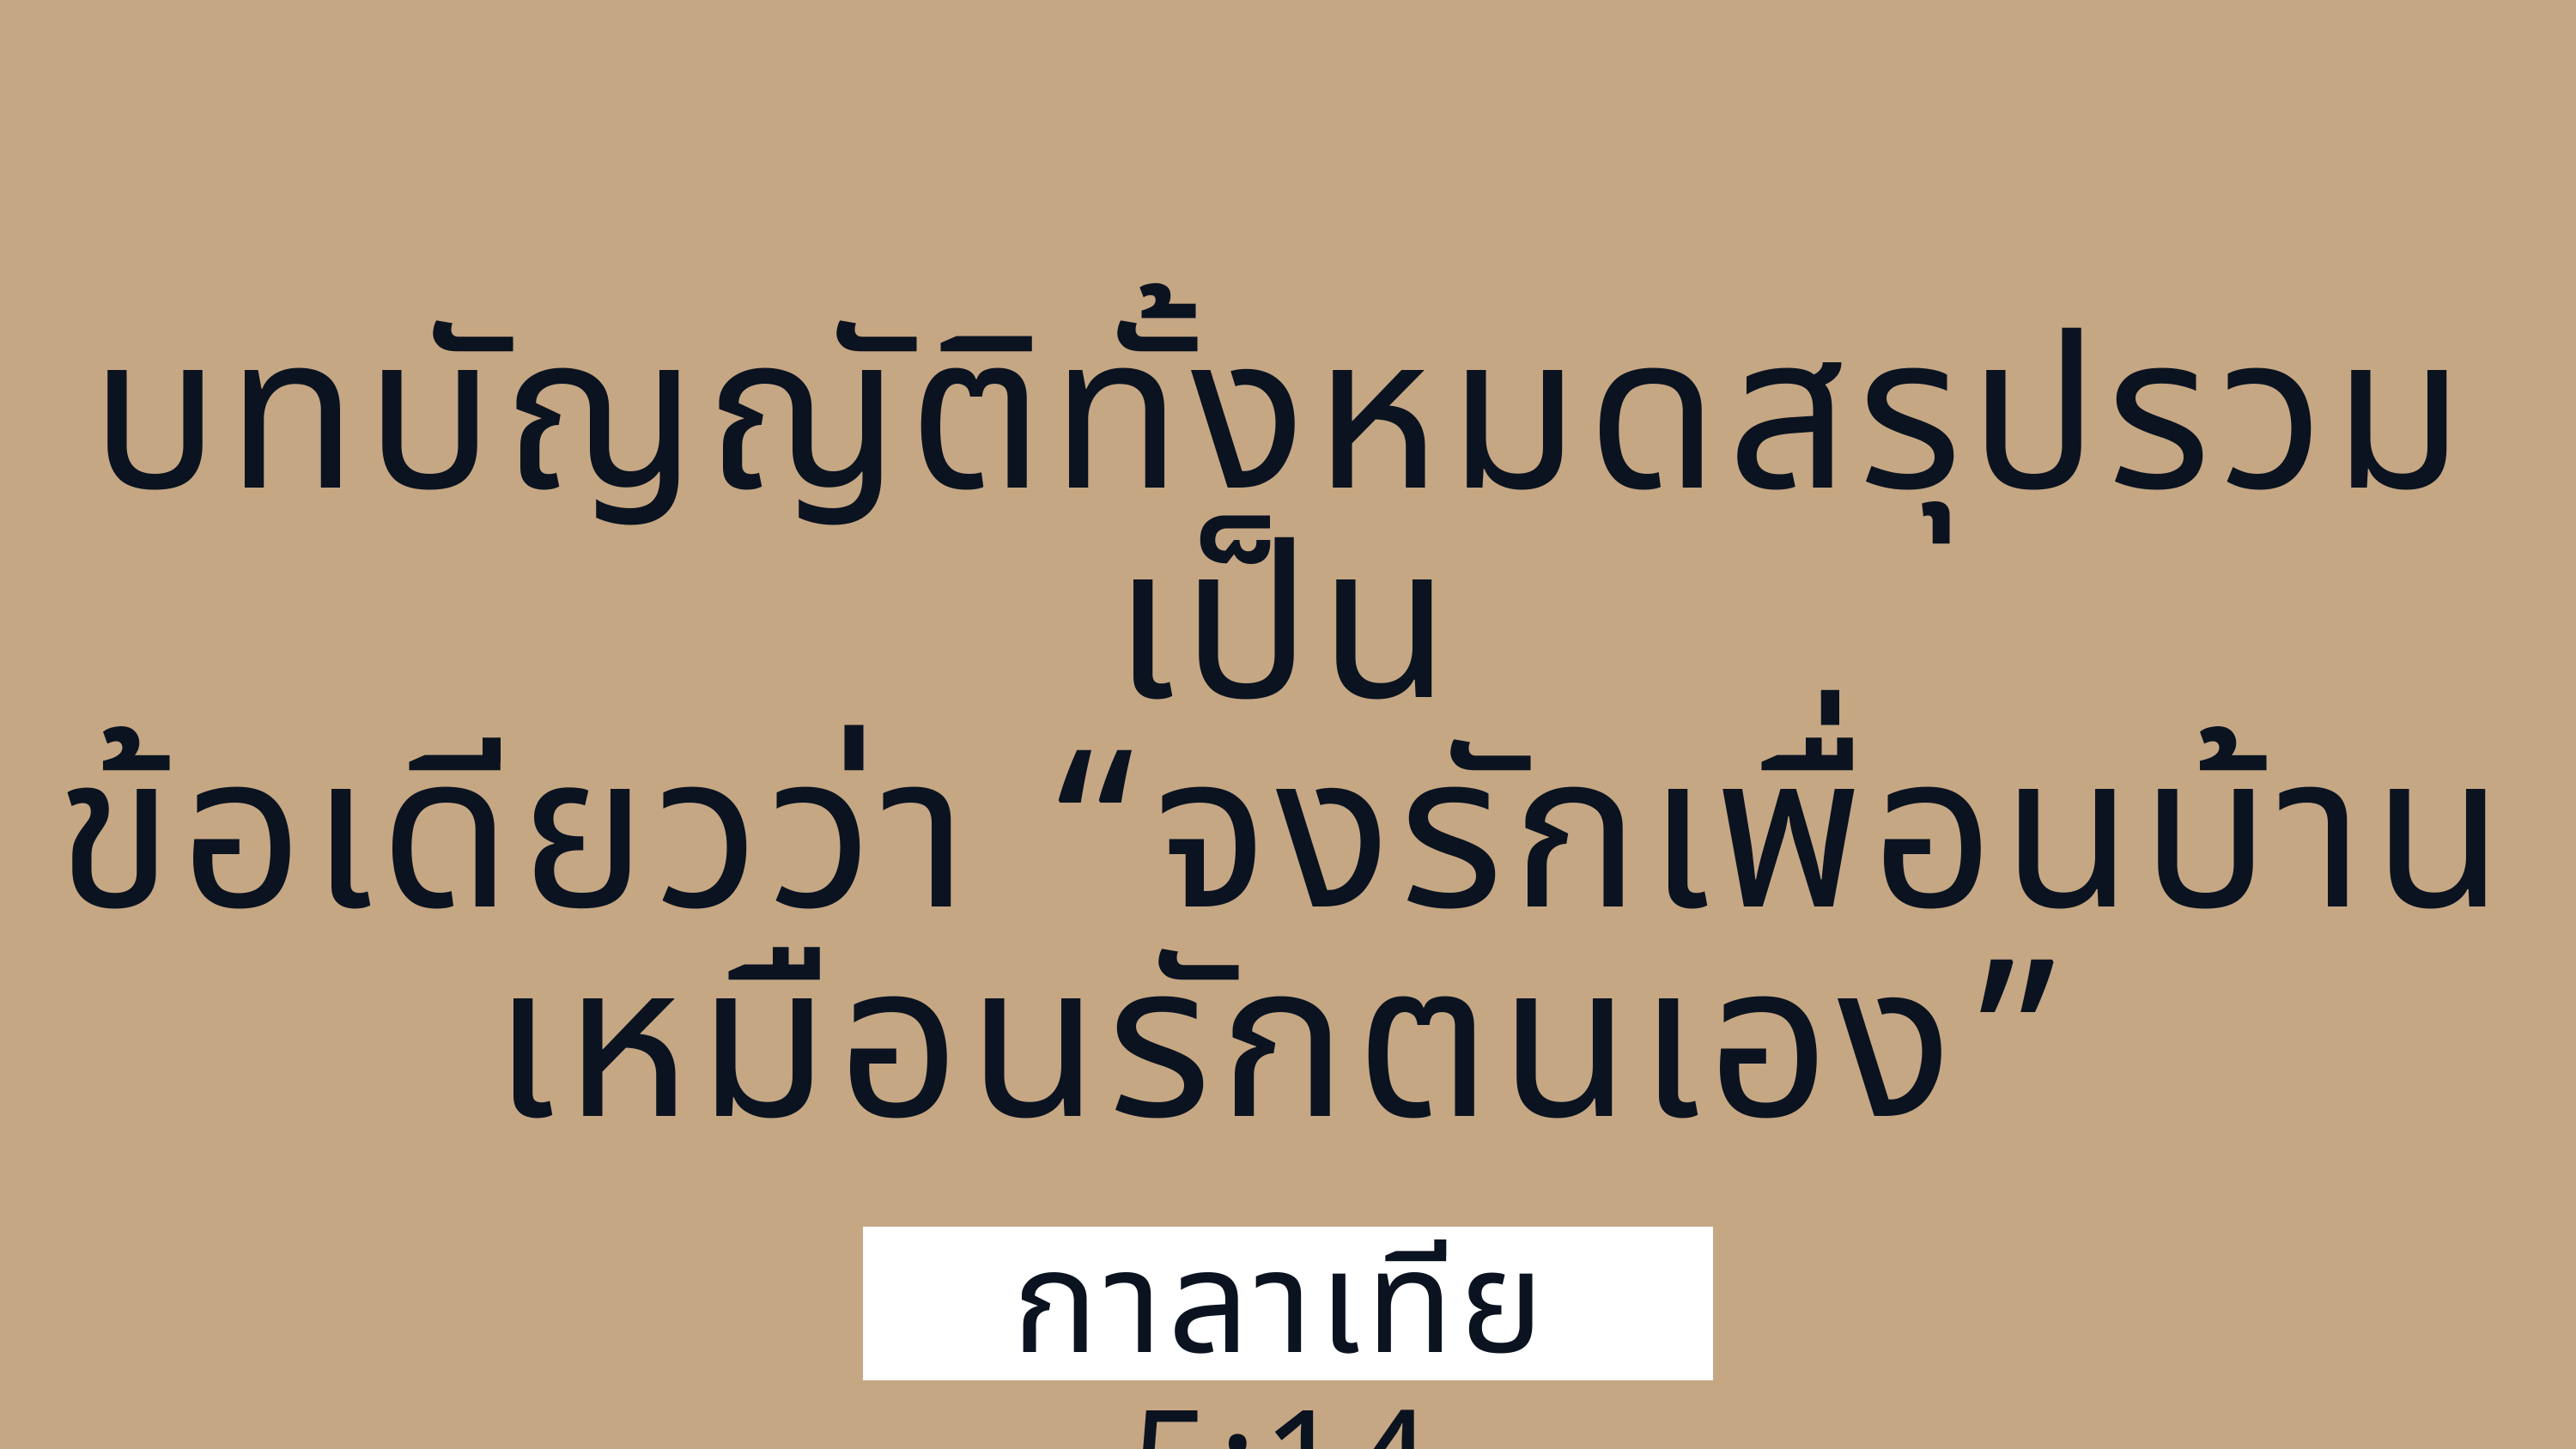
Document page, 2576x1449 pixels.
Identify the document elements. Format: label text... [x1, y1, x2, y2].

text_box บทบัญญัติทั้งหมดสรุปรวมเป็น ข้อเดียวว่า “จงรักเพื่อนบ้าน เหมือนรักตนเอง” [19, 321, 2545, 1160]
text_box กาลาเทีย 5:14 [902, 1221, 1662, 1225]
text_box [862, 1226, 1713, 1381]
text_box กาลาเทีย 5:14 [902, 1388, 1662, 1449]
